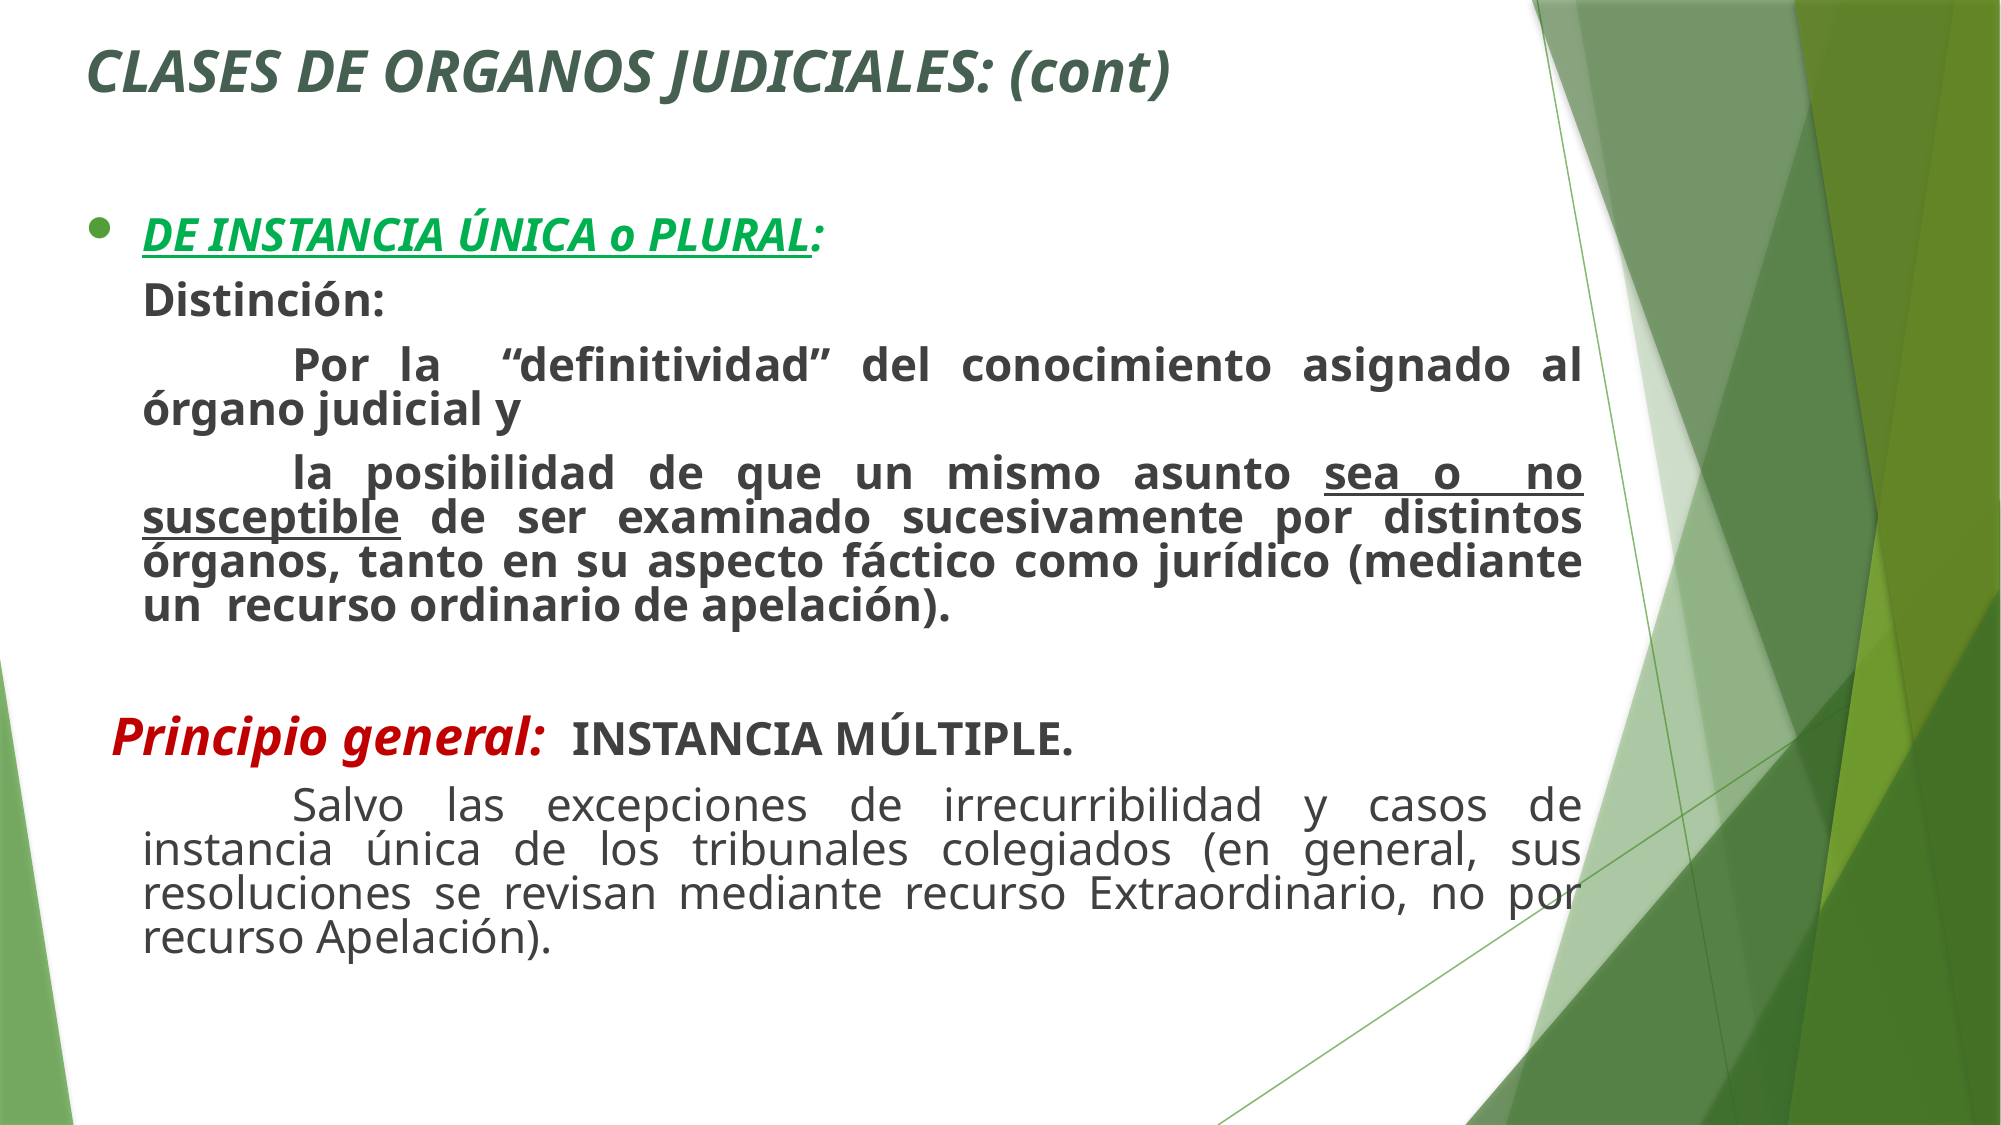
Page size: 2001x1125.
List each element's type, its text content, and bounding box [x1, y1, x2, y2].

title CLASES DE ORGANOS JUDICIALES: (cont) [70, 26, 1485, 132]
list DE INSTANCIA ÚNICA o PLURAL: Distinción: Por la “definitividad” del conocimiento asignado al órgano judicial y la posibilidad de que un mismo asunto sea o no susceptible de ser examinado sucesivamente por distintos órganos, tanto en su aspecto fáctico como jurídico (mediante un recurso ordinario de apelación). Principio general: INSTANCIA MÚLTIPLE. Salvo las excepciones de irrecurribilidad y casos de instancia única de los tribunales colegiados (en general, sus resoluciones se revisan mediante recurso Extraordinario, no por recurso Apelación). [70, 132, 1599, 1076]
